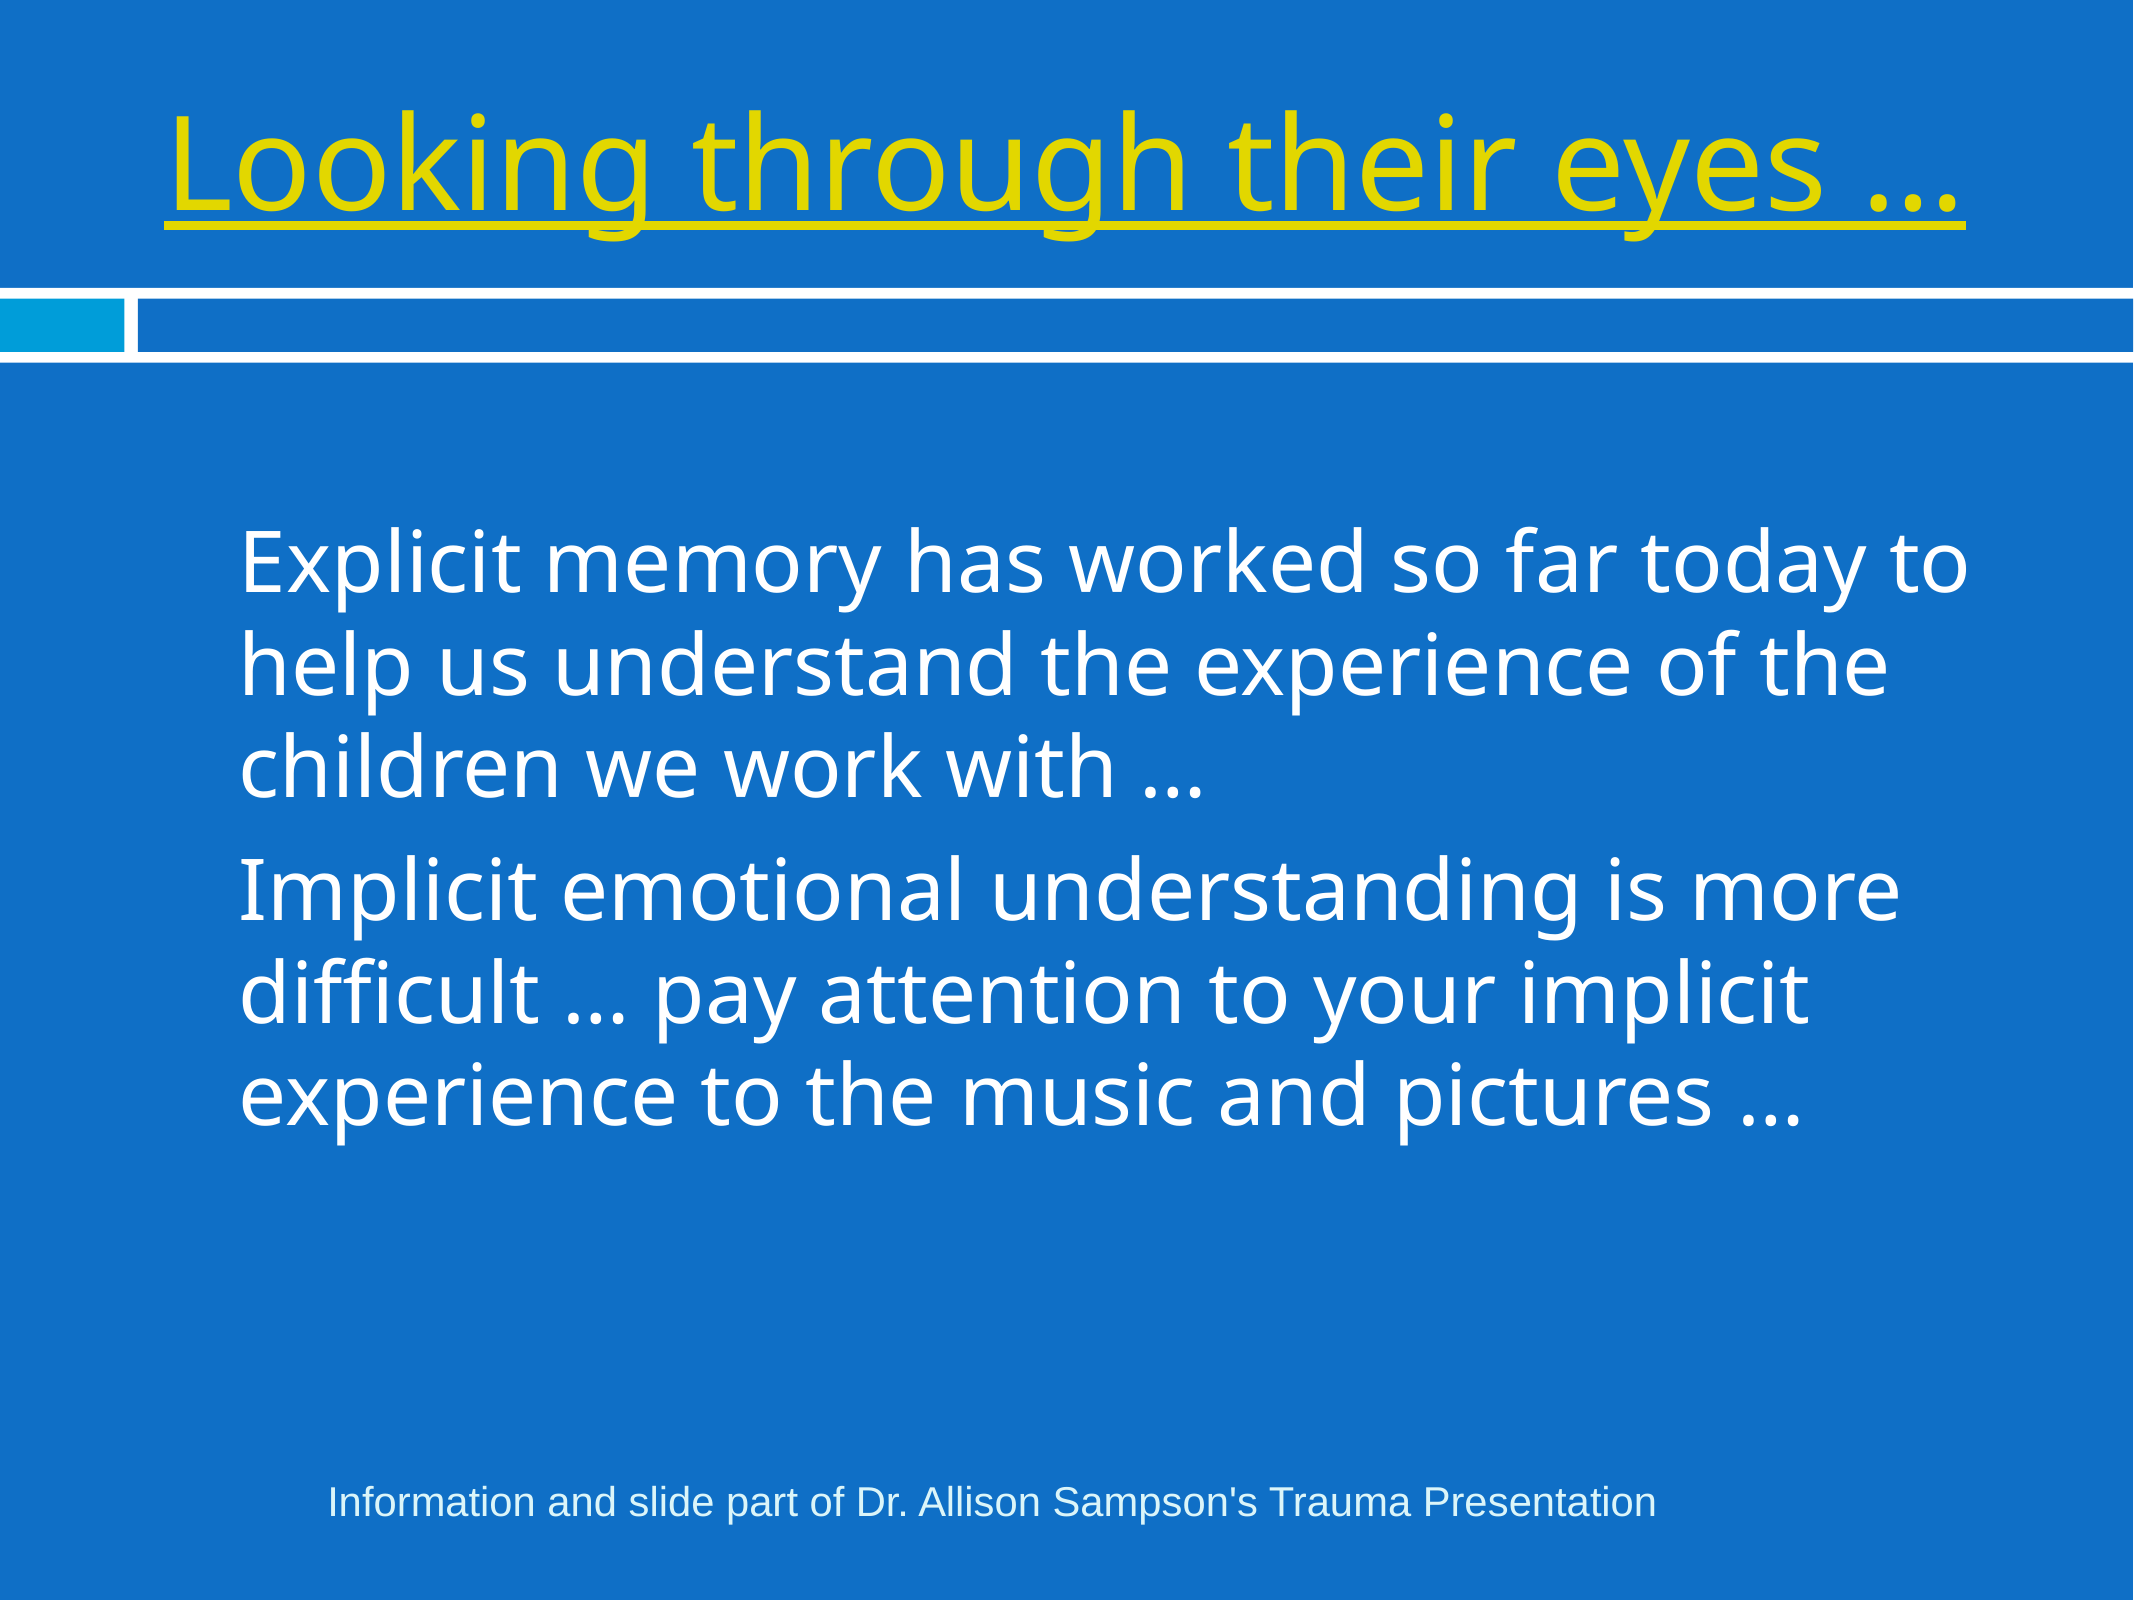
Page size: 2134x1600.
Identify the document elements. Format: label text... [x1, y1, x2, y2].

footer Information and slide part of Dr. Allison Sampson's Trauma Presentation [142, 1457, 1680, 1543]
list Explicit memory has worked so far today to help us understand the experience of the children we work with … Implicit emotional understanding is more difficult … pay attention to your implicit experience to the music and pictures … [142, 373, 2046, 1423]
title Looking through their eyes … [142, 53, 2046, 285]
